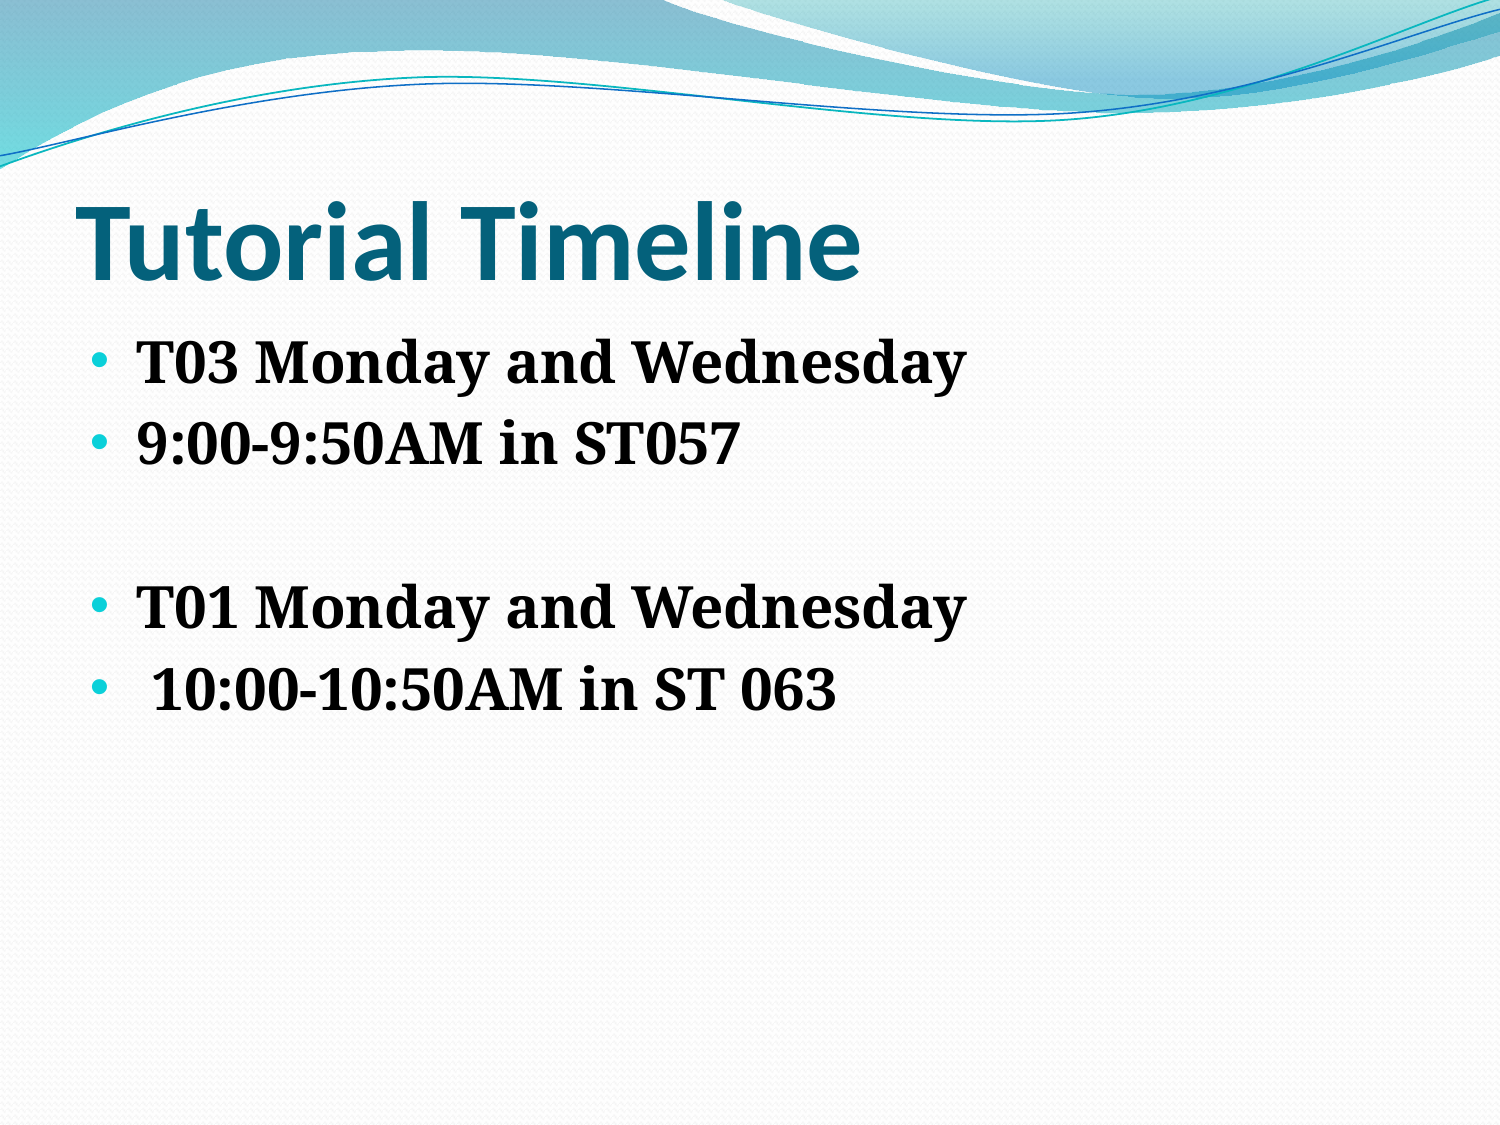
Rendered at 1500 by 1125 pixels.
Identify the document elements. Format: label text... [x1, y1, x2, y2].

title Tutorial Timeline [75, 115, 1425, 303]
list T03 Monday and Wednesday 9:00-9:50AM in ST057 T01 Monday and Wednesday 10:00-10:50AM in ST 063 [75, 317, 1425, 1038]
